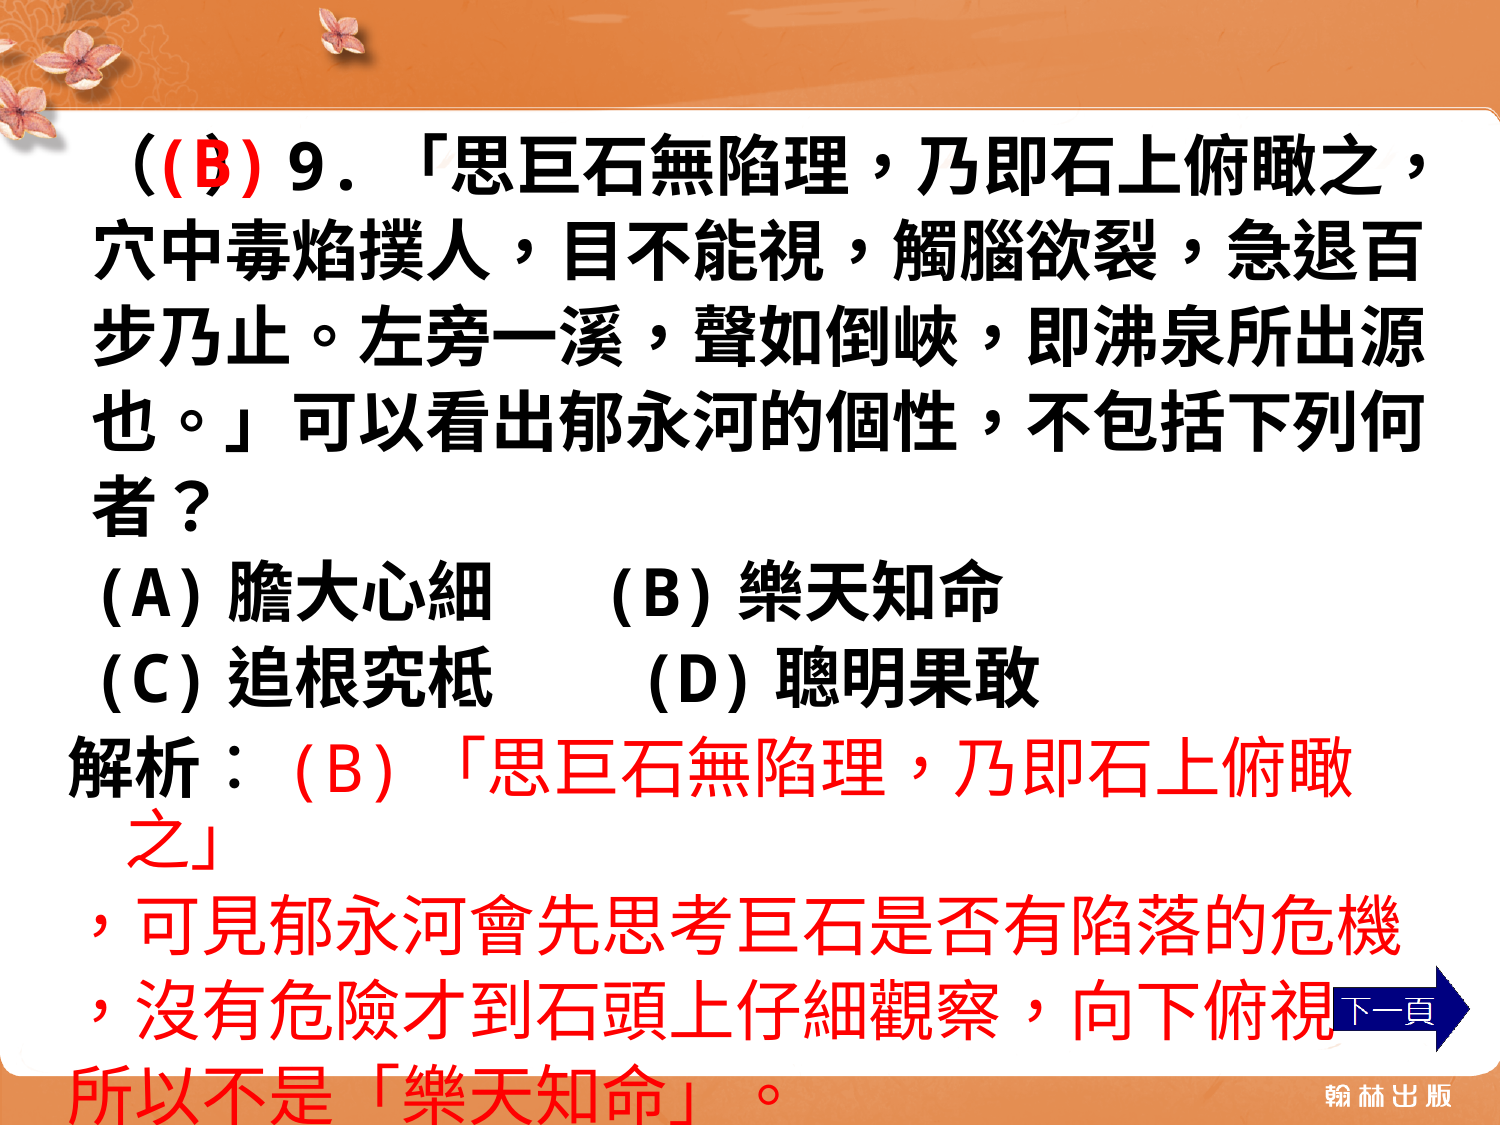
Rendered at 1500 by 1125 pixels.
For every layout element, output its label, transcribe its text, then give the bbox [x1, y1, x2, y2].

list （ ）9.「思巨石無陷理，乃即石上俯瞰之， 穴中毒焰撲人，目不能視，觸腦欲裂，急退百 步乃止。左旁一溪，聲如倒峽，即沸泉所出源 也。」可以看出郁永河的個性，不包括下列何 者？ (A)膽大心細 (B)樂天知命 (C)追根究柢 (D)聰明果敢 [76, 125, 1483, 705]
text_box (B) [137, 113, 288, 209]
picture [0, 0, 1500, 1125]
text_box 解析：(B)「思巨石無陷理，乃即石上俯瞰之」 ，可見郁永河會先思考巨石是否有陷落的危機 ，沒有危險才到石頭上仔細觀察，向下俯視， 所以不是「樂天知命」。 [53, 727, 1483, 1071]
